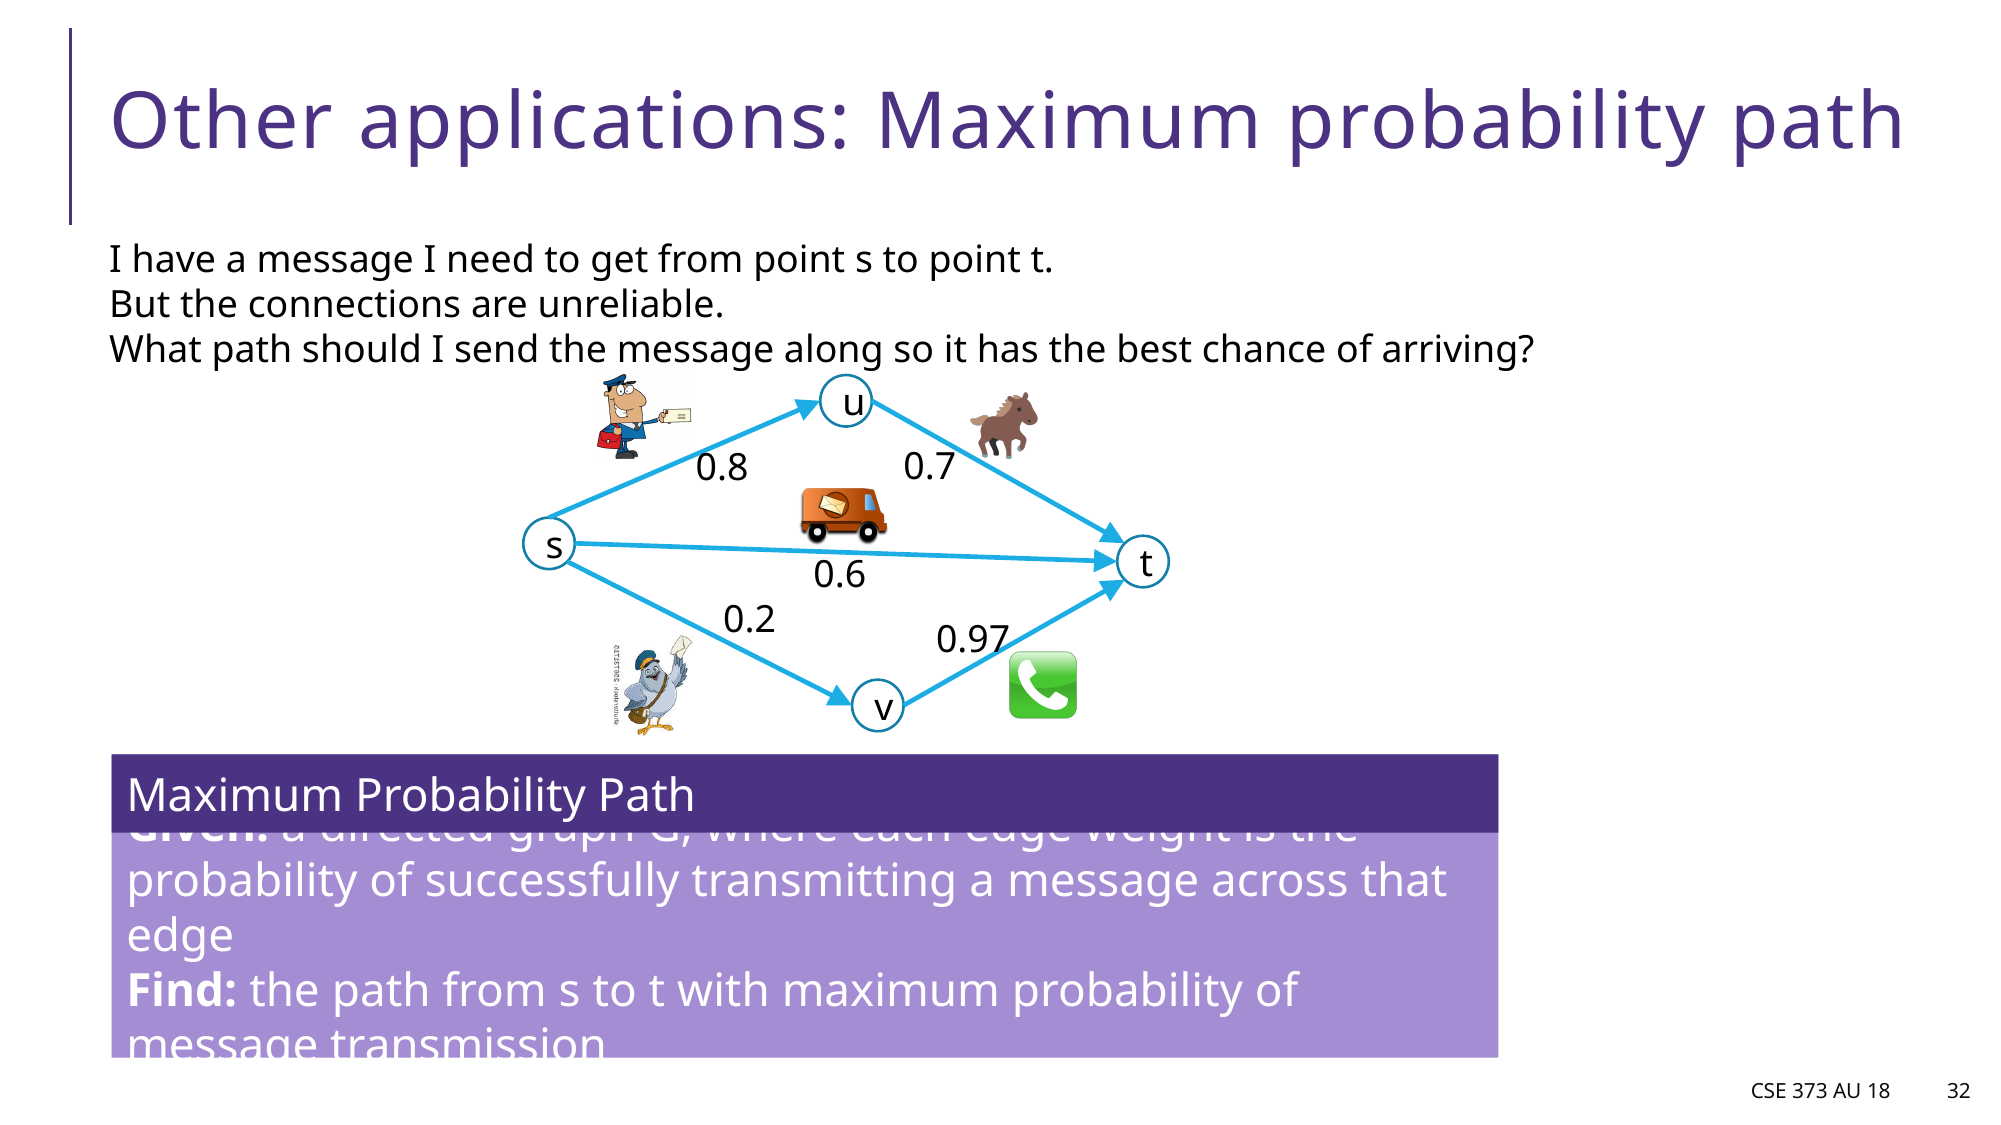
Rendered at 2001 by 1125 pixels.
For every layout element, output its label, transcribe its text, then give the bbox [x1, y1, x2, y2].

title Other applications: Maximum probability path [94, 43, 1930, 210]
slide_number 32 [1916, 1069, 1986, 1115]
text_box I have a message I need to get from point s to point t. But the connections are unreliable. What path should I send the message along so it has the best chance of arriving? [94, 228, 1772, 378]
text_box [523, 369, 1170, 737]
text_box Maximum Probability Path [110, 753, 1500, 834]
text_box Given: a directed graph G, where each edge weight is the probability of successfully transmitting a message across that edge Find: the path from s to t with maximum probability of message transmission [110, 834, 1500, 1059]
footer CSE 373 AU 18 [937, 1069, 1906, 1115]
